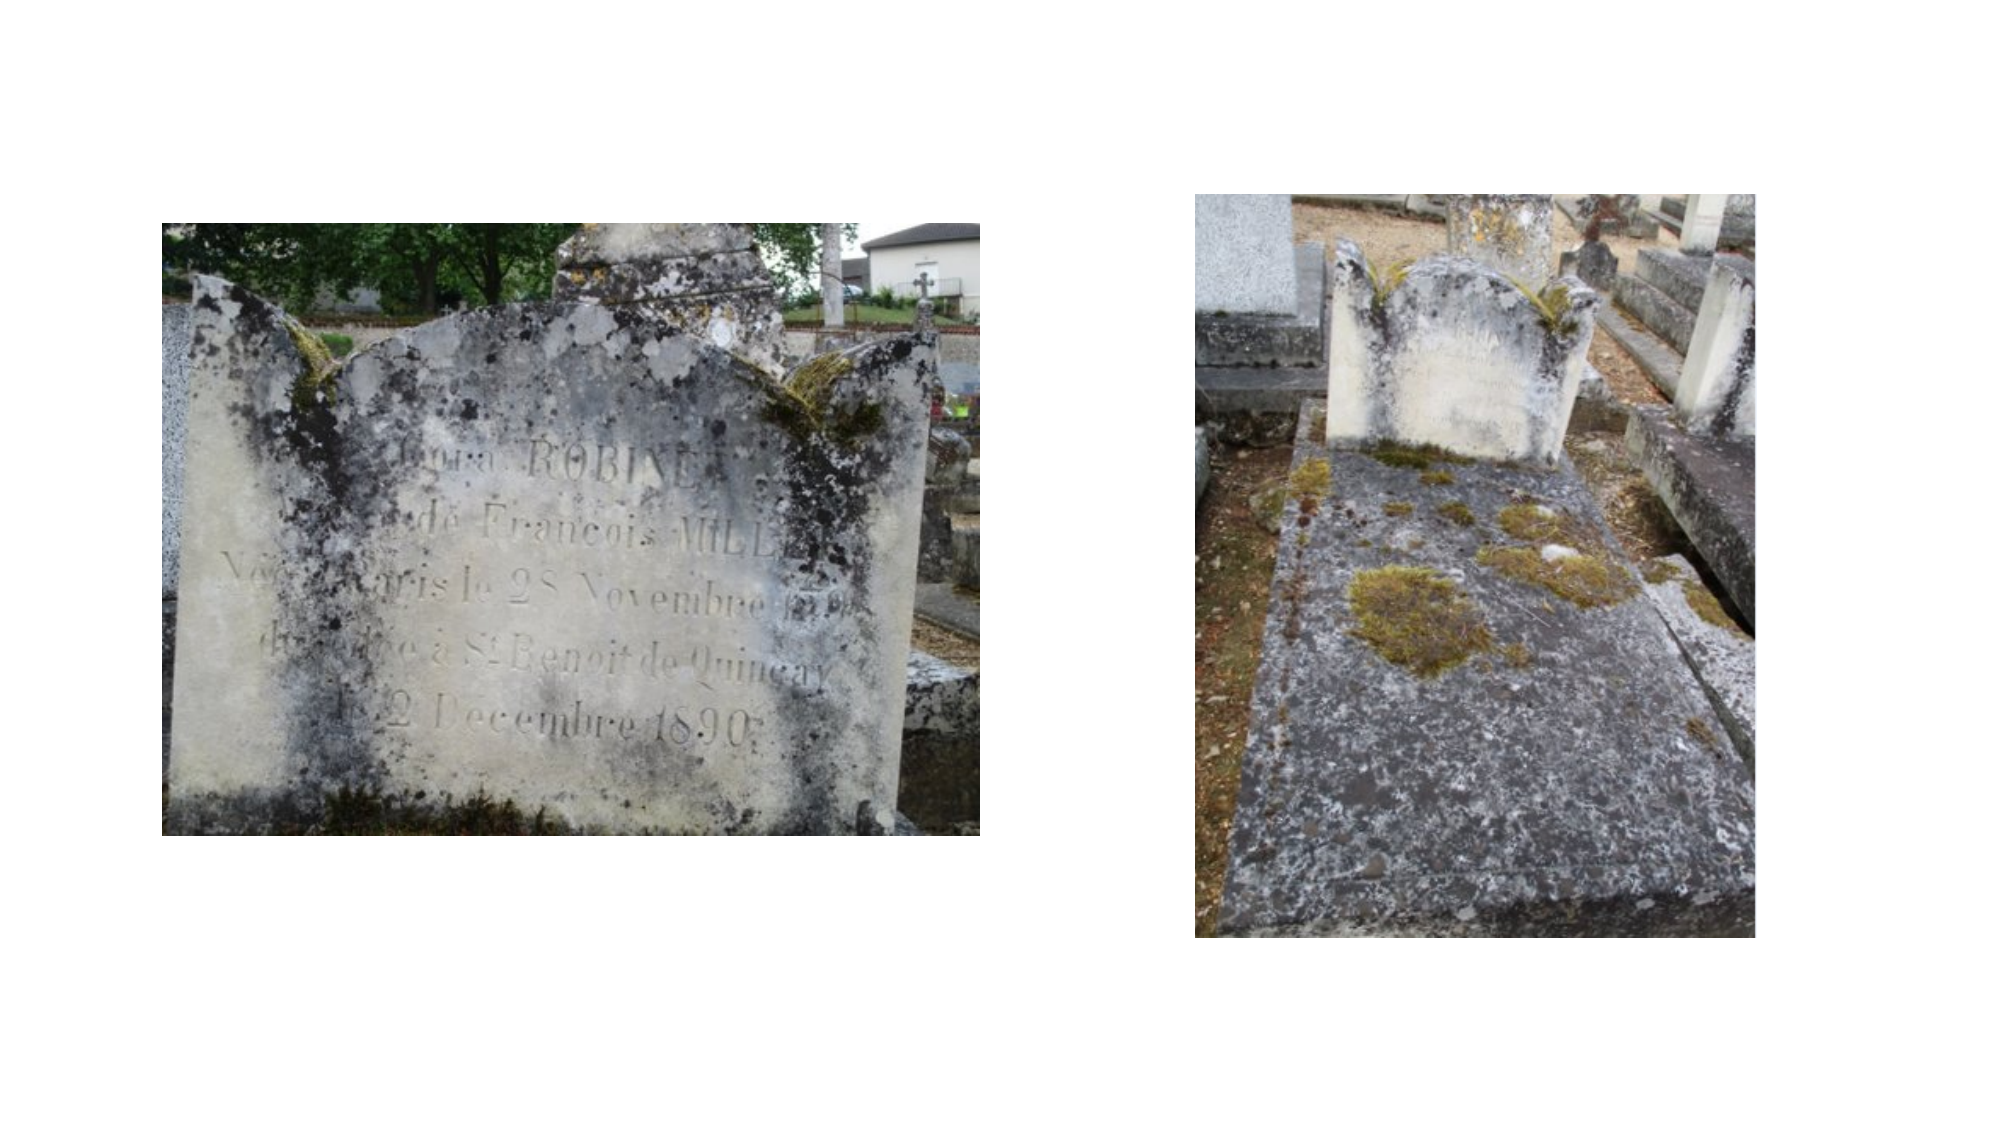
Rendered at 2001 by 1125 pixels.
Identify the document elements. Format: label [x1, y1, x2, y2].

picture [1195, 194, 1757, 938]
picture [162, 223, 980, 837]
